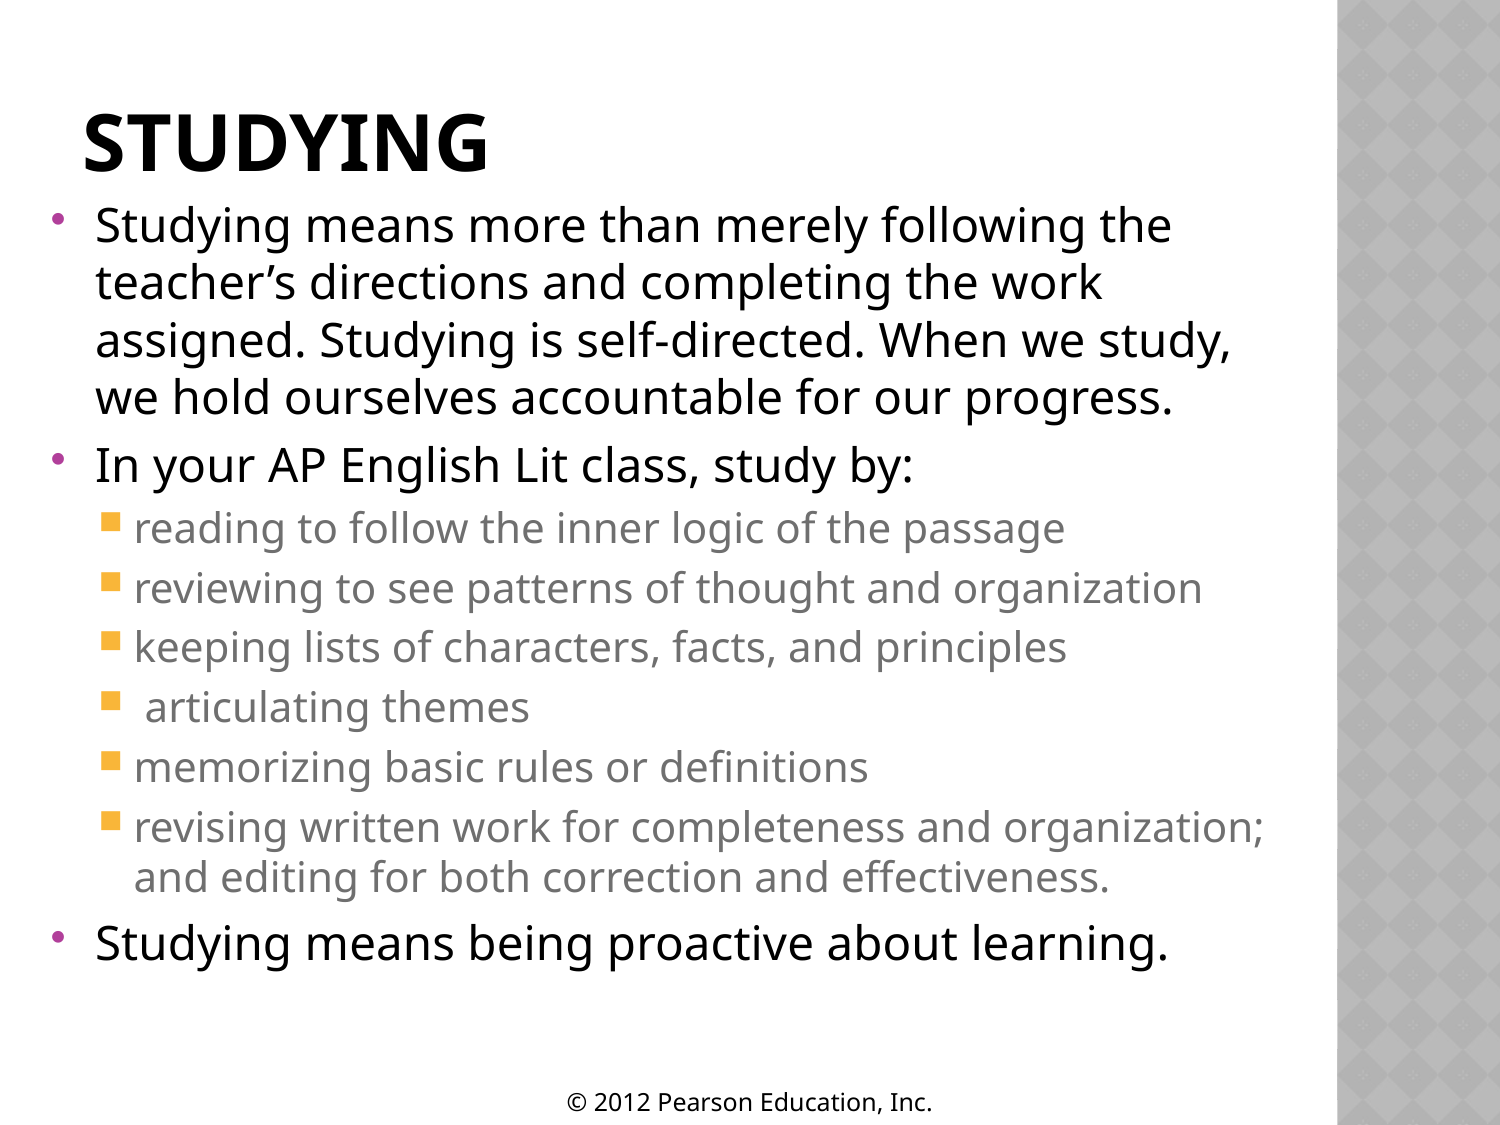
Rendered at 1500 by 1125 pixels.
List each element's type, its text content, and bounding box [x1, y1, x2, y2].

title Studying [75, 52, 1263, 187]
text_box © 2012 Pearson Education, Inc. [425, 1079, 1075, 1125]
list Studying means more than merely following the teacher’s directions and completing the work assigned. Studying is self-directed. When we study, we hold ourselves accountable for our progress. In your AP English Lit class, study by: reading to follow the inner logic of the passage reviewing to see patterns of thought and organization keeping lists of characters, facts, and principles articulating themes memorizing basic rules or definitions revising written work for completeness and organization; and editing for both correction and effectiveness. Studying means being proactive about learning. [37, 187, 1300, 1059]
